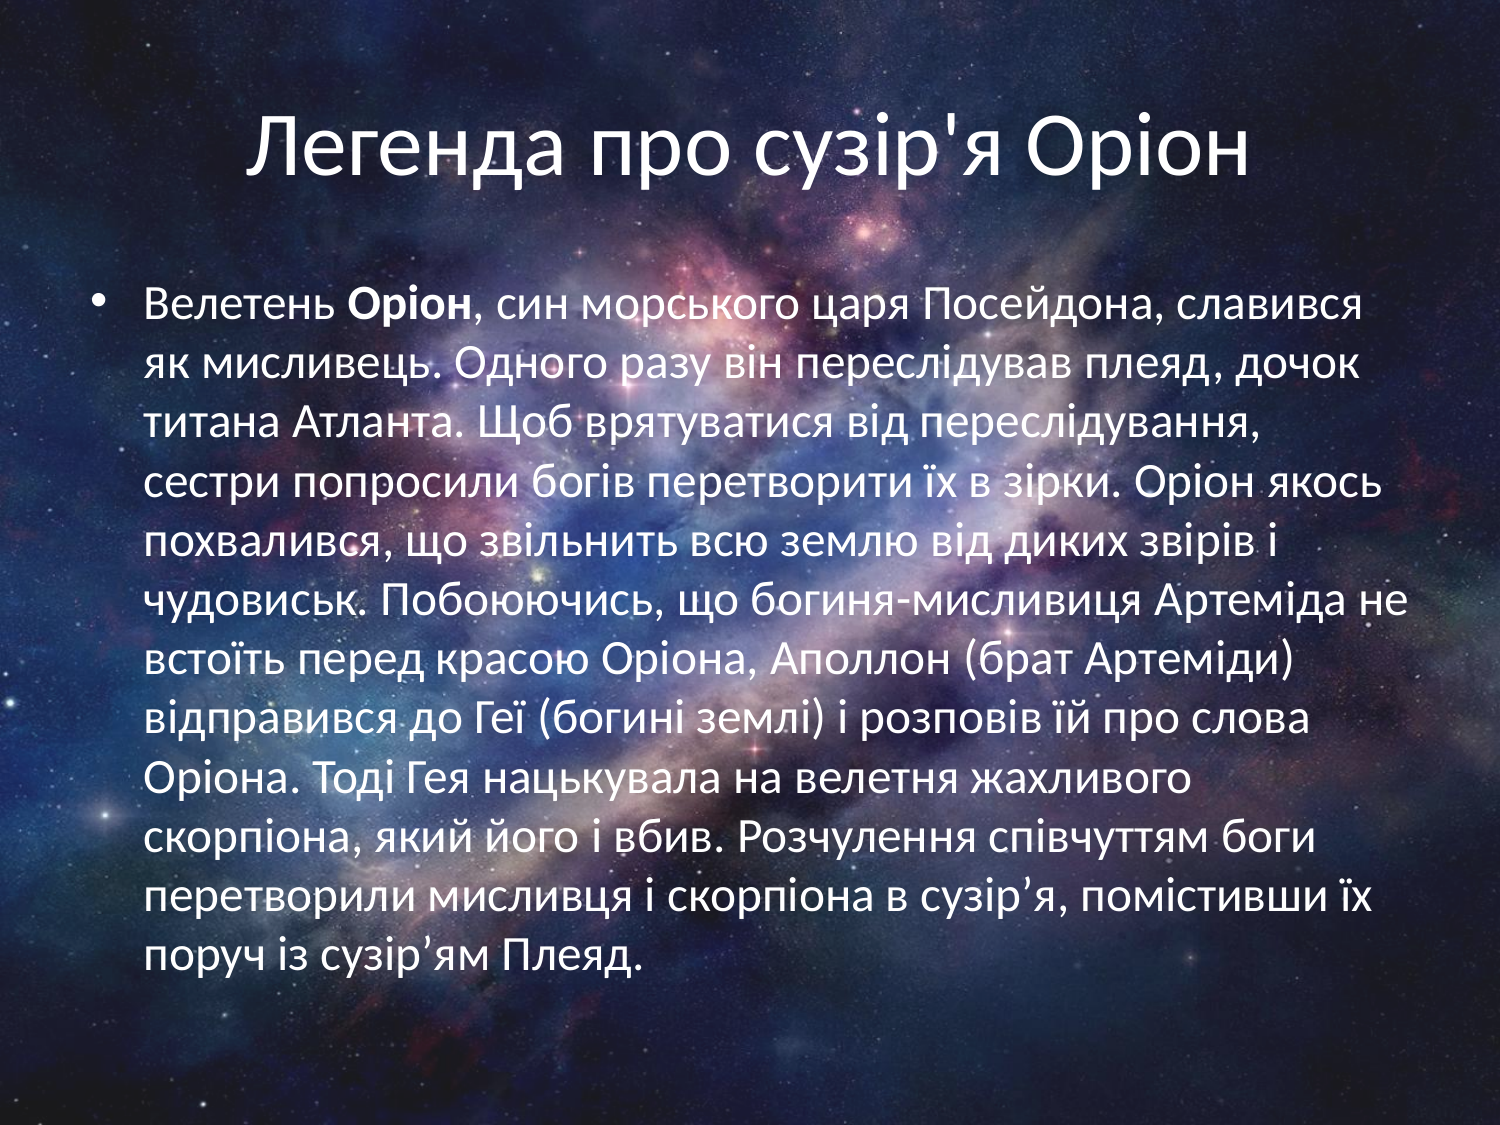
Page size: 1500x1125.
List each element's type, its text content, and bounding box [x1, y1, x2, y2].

title Легенда про сузір'я Оріон [75, 45, 1425, 233]
list Велетень Оріон, син морського царя Посейдона, славився як мисливець. Одного разу він переслідував плеяд, дочок титана Атланта. Щоб врятуватися від переслідування, сестри попросили богів перетворити їх в зірки. Оріон якось похвалився, що звільнить всю землю від диких звірів і чудовиськ. Побоюючись, що богиня-мисливиця Артеміда не встоїть перед красою Оріона, Аполлон (брат Артеміди) відправився до Геї (богині землі) і розповів їй про слова Оріона. Тоді Гея нацькувала на велетня жахливого скорпіона, який його і вбив. Розчулення співчуттям боги перетворили мисливця і скорпіона в сузір’я, помістивши їх поруч із сузір’ям Плеяд. [75, 262, 1425, 1005]
